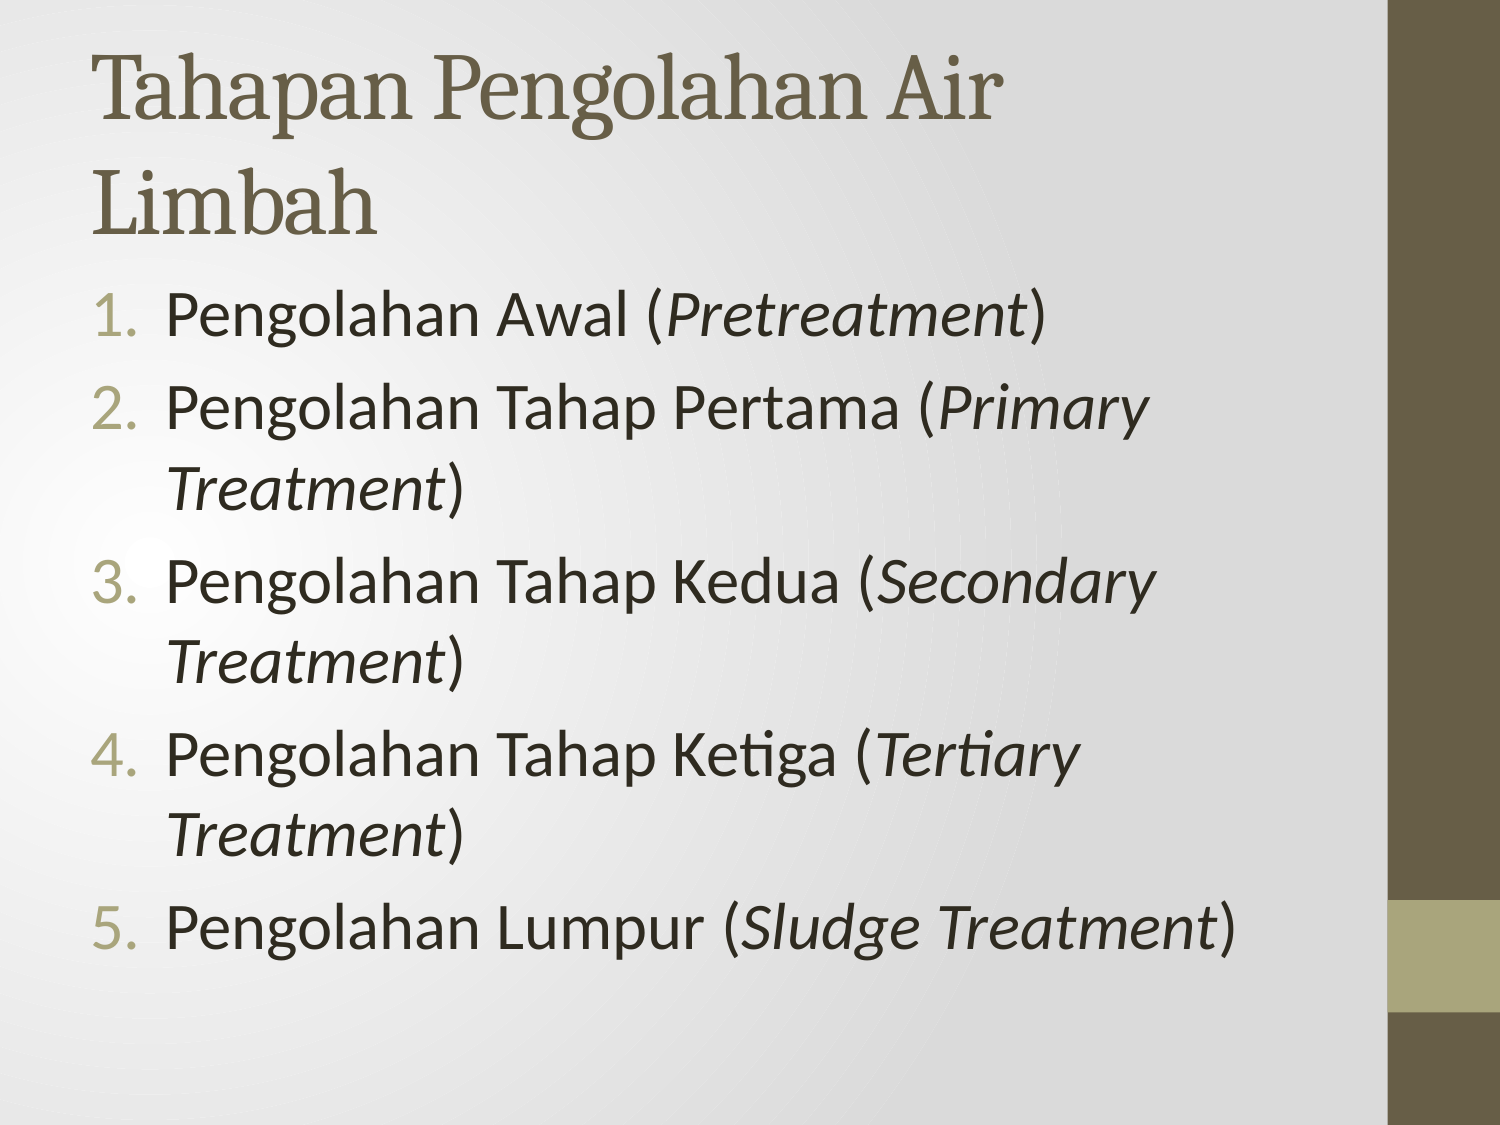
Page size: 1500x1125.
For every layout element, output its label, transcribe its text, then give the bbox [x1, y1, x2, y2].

list Pengolahan Awal (Pretreatment) Pengolahan Tahap Pertama (Primary Treatment) Pengolahan Tahap Kedua (Secondary Treatment) Pengolahan Tahap Ketiga (Tertiary Treatment) Pengolahan Lumpur (Sludge Treatment) [75, 262, 1300, 1062]
title Tahapan Pengolahan Air Limbah [75, 45, 1325, 233]
